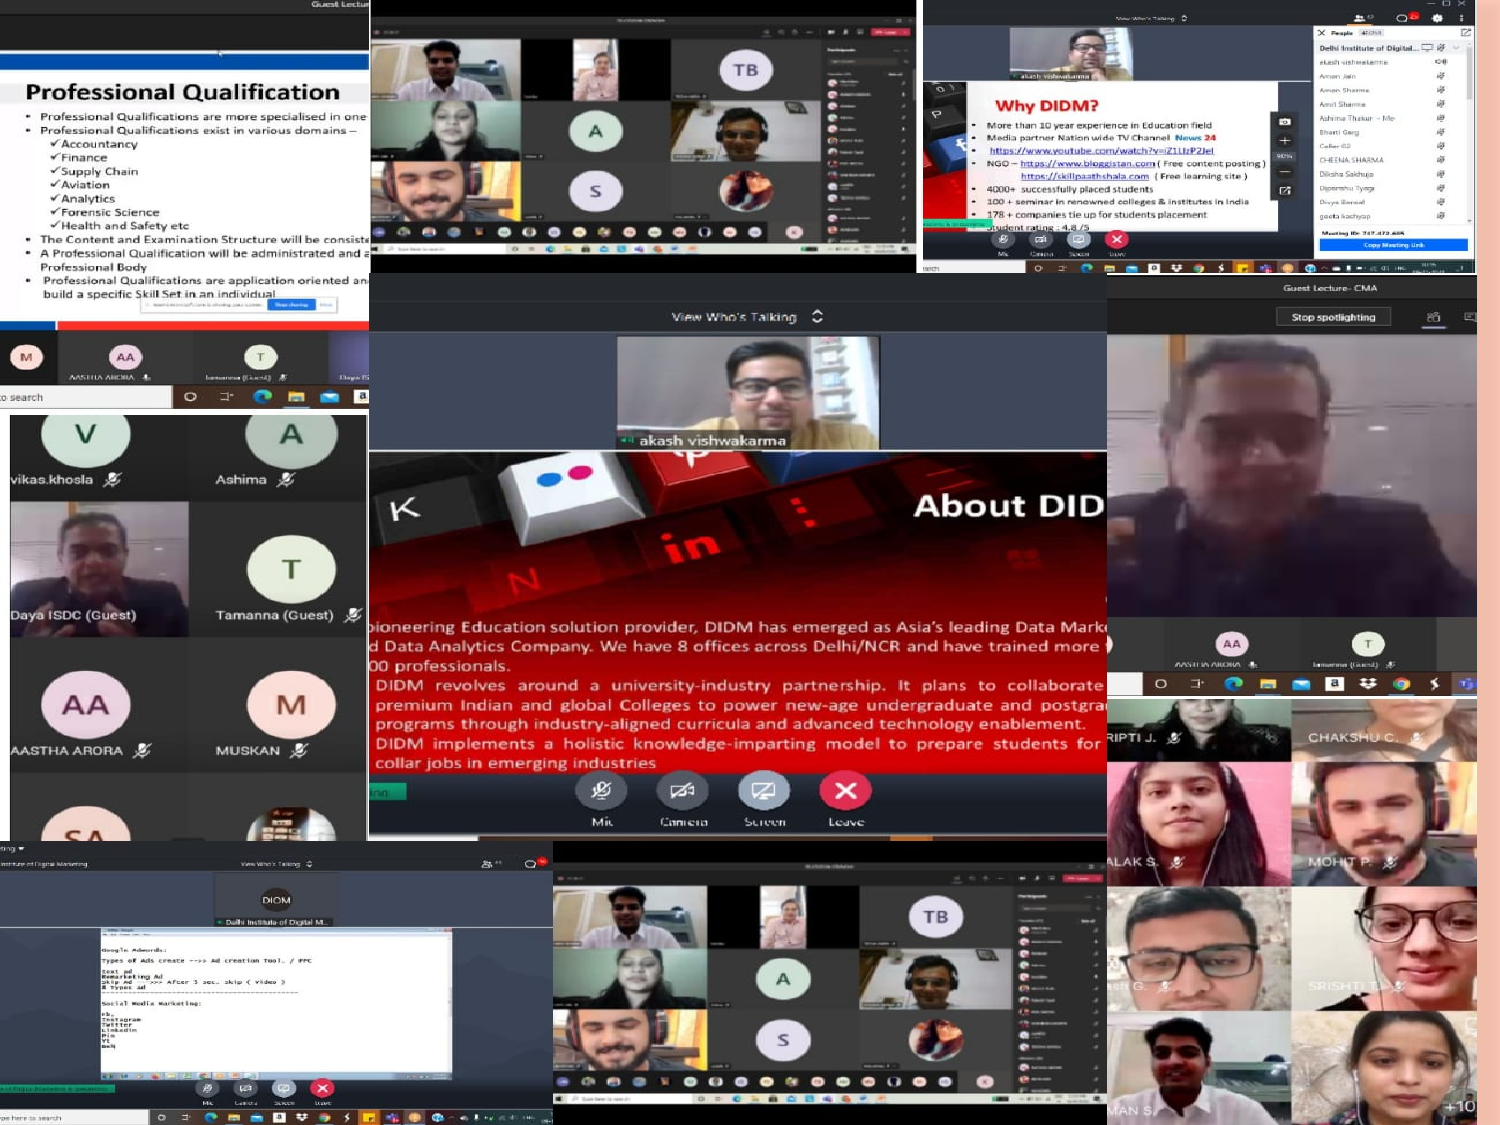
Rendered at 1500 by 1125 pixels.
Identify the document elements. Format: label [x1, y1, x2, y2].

list [0, 0, 1478, 1125]
